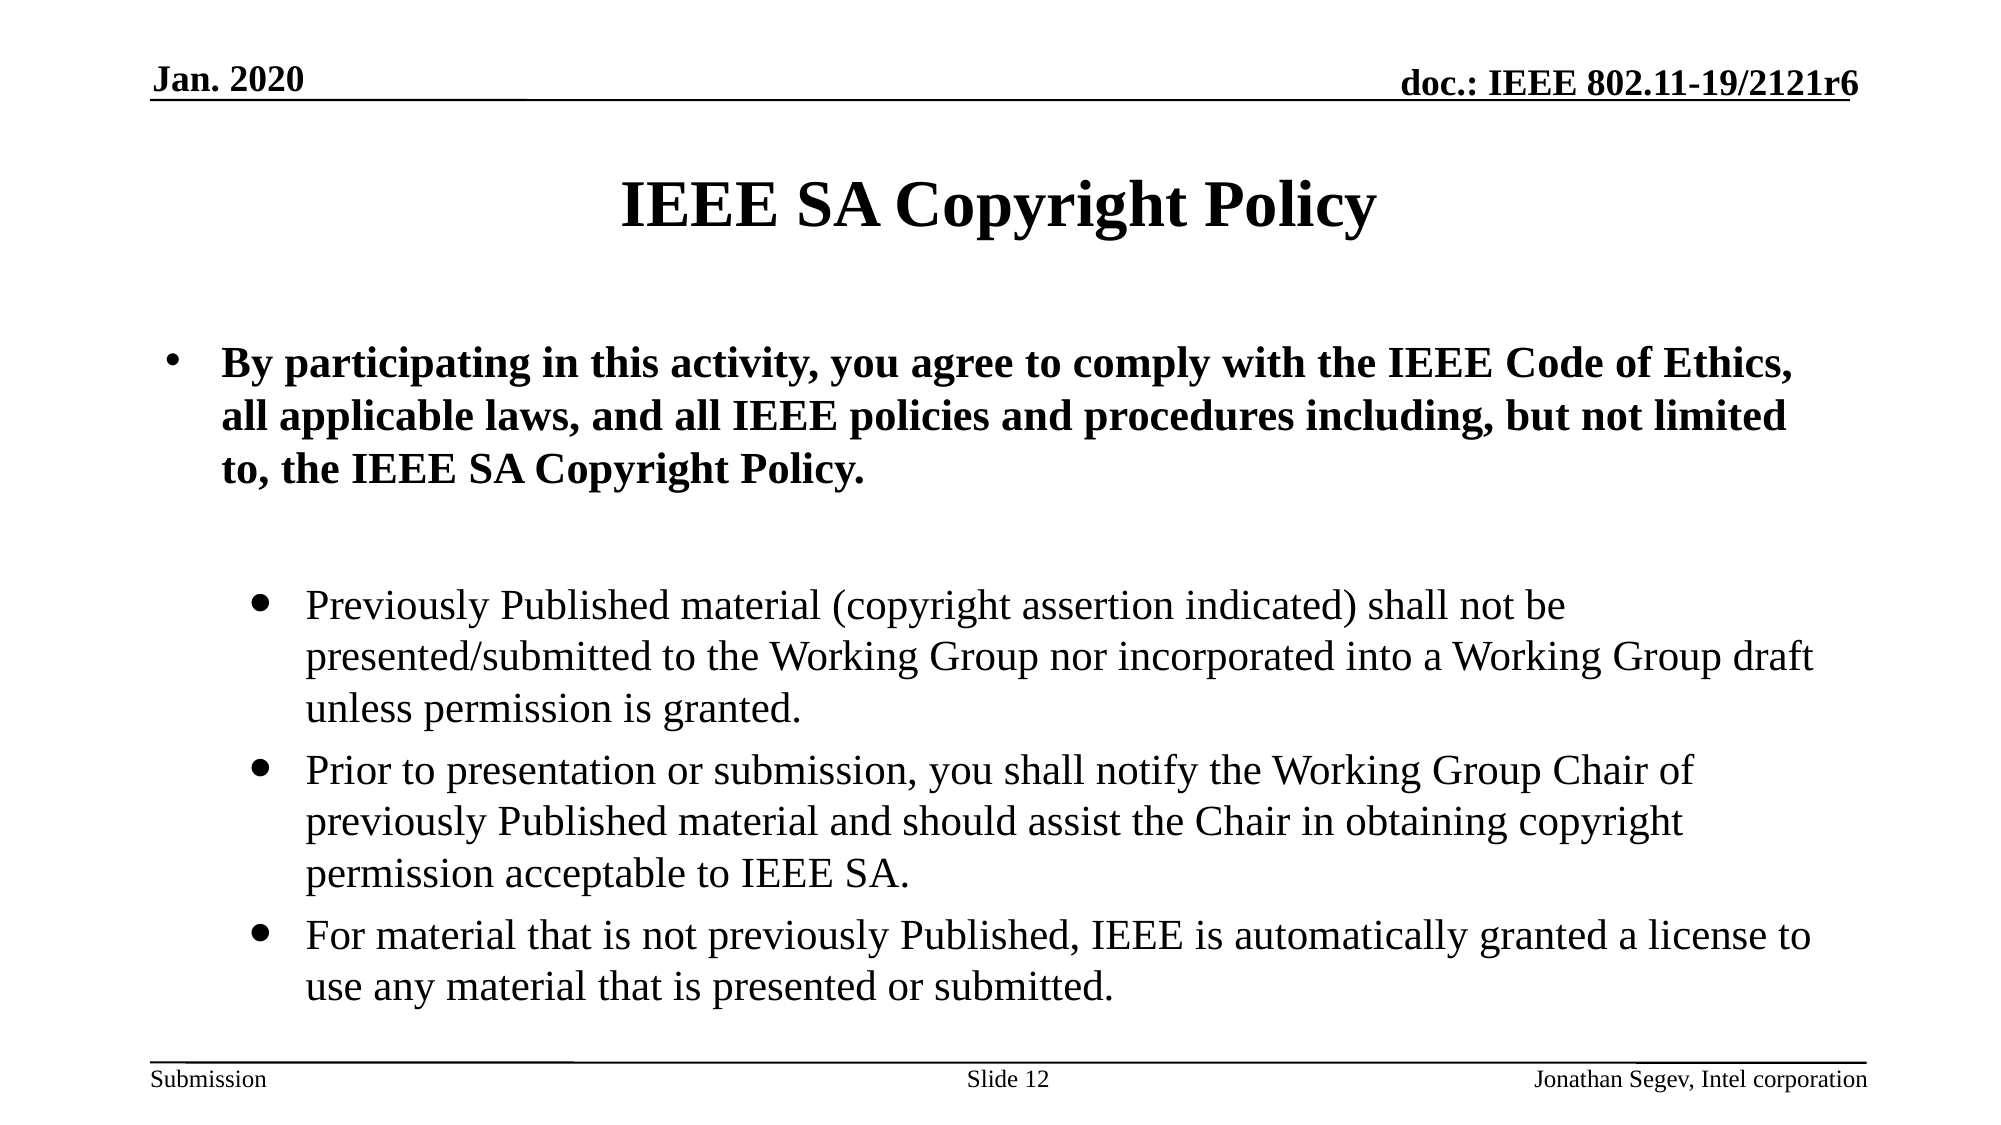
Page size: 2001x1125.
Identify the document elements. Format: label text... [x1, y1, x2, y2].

title IEEE SA Copyright Policy [149, 112, 1850, 288]
list By participating in this activity, you agree to comply with the IEEE Code of Ethics, all applicable laws, and all IEEE policies and procedures including, but not limited to, the IEEE SA Copyright Policy. Previously Published material (copyright assertion indicated) shall not be presented/submitted to the Working Group nor incorporated into a Working Group draft unless permission is granted. Prior to presentation or submission, you shall notify the Working Group Chair of previously Published material and should assist the Chair in obtaining copyright permission acceptable to IEEE SA. For material that is not previously Published, IEEE is automatically granted a license to use any material that is presented or submitted. [149, 324, 1850, 1000]
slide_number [152, 54, 563, 100]
slide_number Slide 12 [950, 1061, 1067, 1123]
footer Jonathan Segev, Intel corporation [1171, 1061, 1869, 1093]
